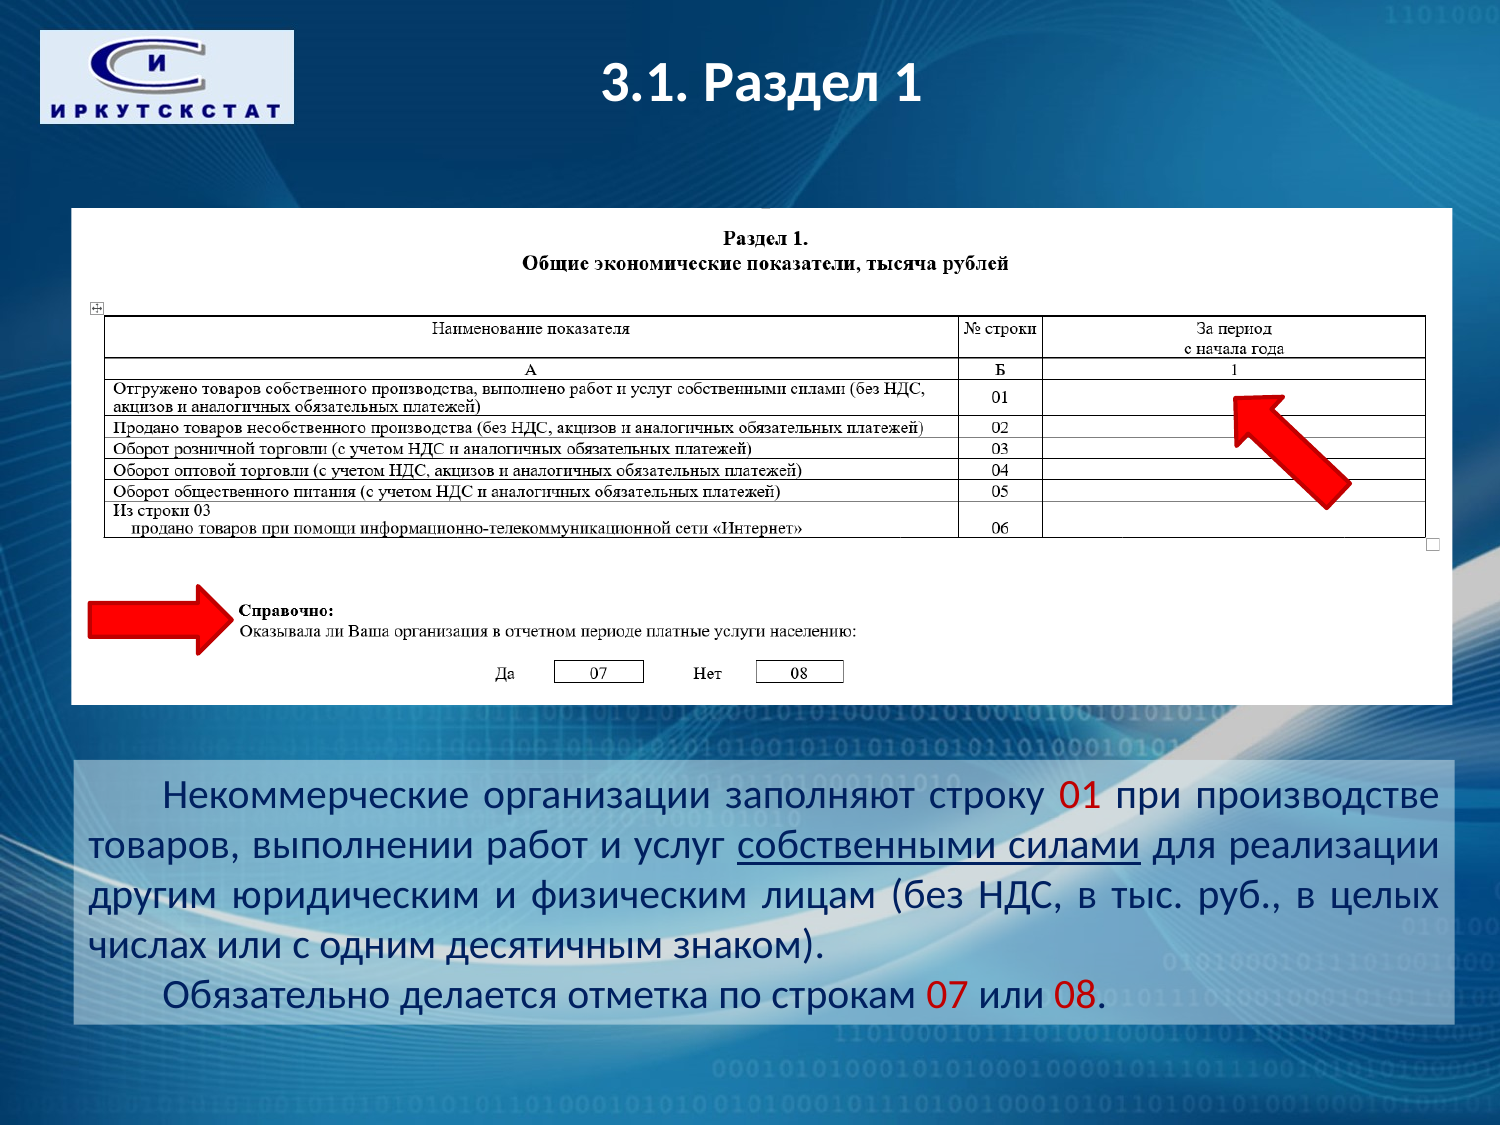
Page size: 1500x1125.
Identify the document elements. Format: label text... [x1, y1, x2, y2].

picture [0, 0, 1500, 1125]
text_box 3.1. Раздел 1 [448, 24, 1075, 132]
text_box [71, 207, 1453, 705]
text_box Некоммерческие организации заполняют строку 01 при производстве товаров, выполнении работ и услуг собственными силами для реализации другим юридическим и физическим лицам (без НДС, в тыс. руб., в целых числах или с одним десятичным знаком). Обязательно делается отметка по строкам 07 или 08. [73, 759, 1455, 1025]
